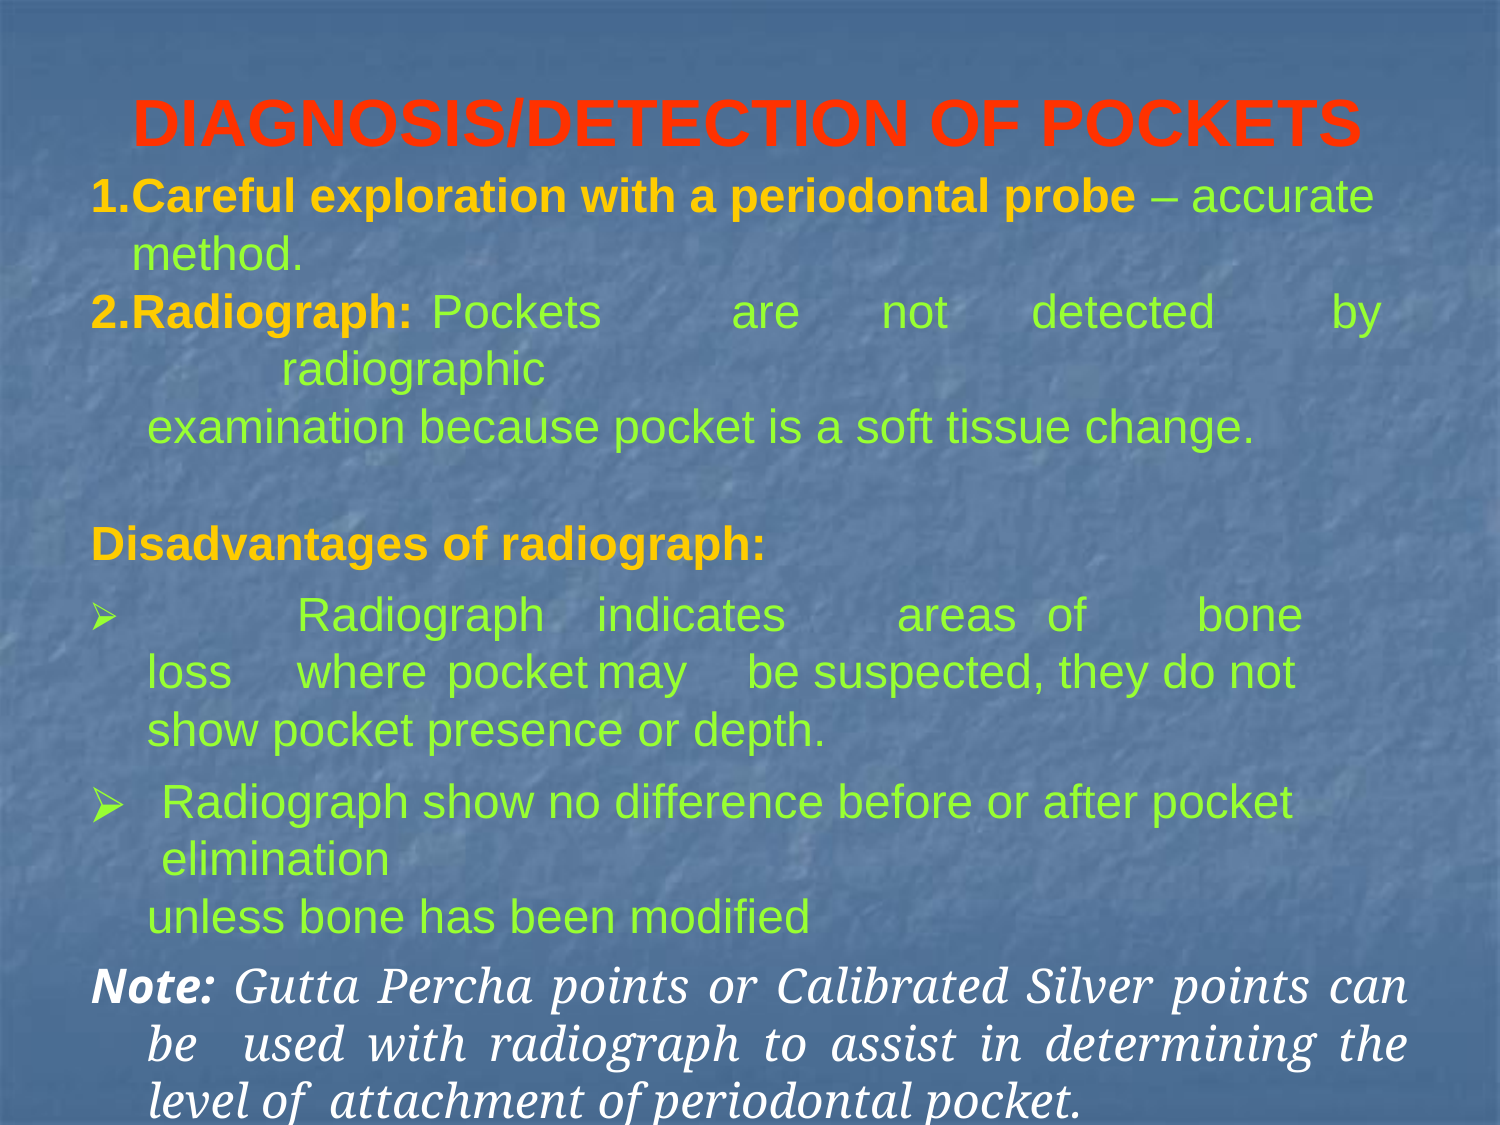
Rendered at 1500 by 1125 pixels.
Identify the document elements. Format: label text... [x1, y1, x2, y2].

picture [0, 0, 1500, 1125]
text_box Careful exploration with a periodontal probe – accurate method. Radiograph: Pockets are not detected by radiographic examination because pocket is a soft tissue change. Disadvantages of radiograph: Radiograph indicates areas of bone loss where pocket may be suspected, they do not show pocket presence or depth. Radiograph show no difference before or after pocket elimination unless bone has been modified Note: Gutta Percha points or Calibrated Silver points can be used with radiograph to assist in determining the level of attachment of periodontal pocket. [88, 162, 1411, 1125]
title DIAGNOSIS/DETECTION OF POCKETS [130, 77, 1370, 162]
